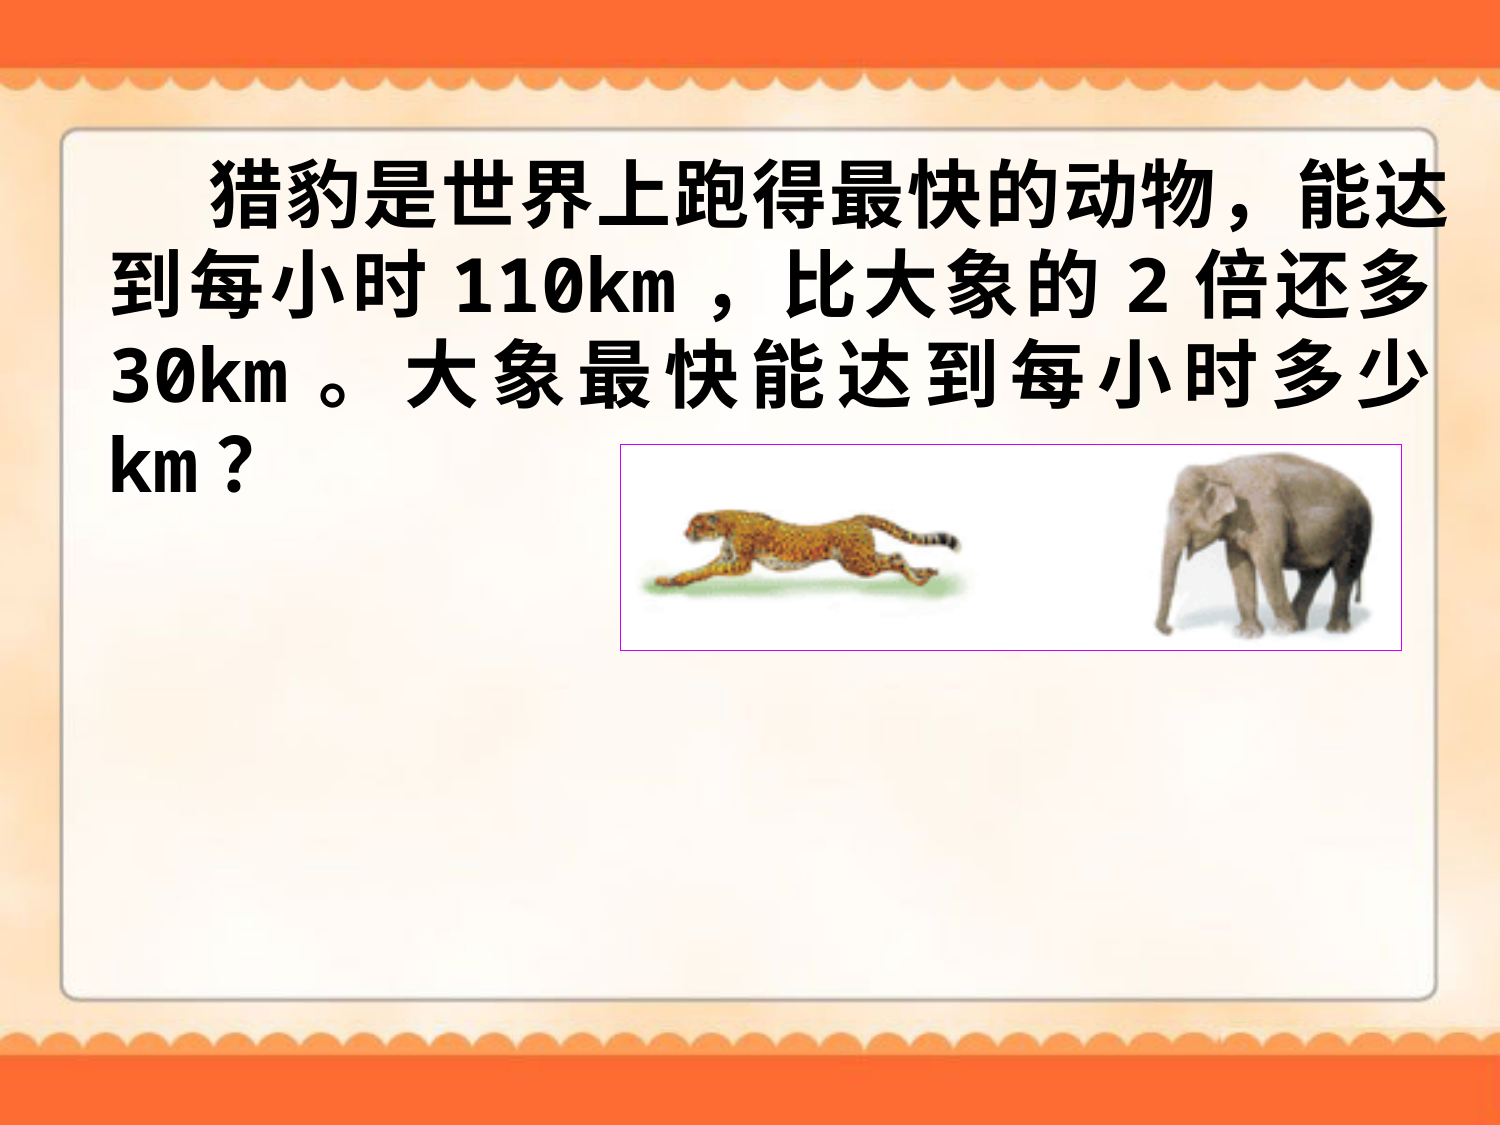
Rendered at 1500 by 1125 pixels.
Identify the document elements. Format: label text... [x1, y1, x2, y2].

text_box 猎豹是世界上跑得最快的动物，能达到每小时110km，比大象的2倍还多30km。大象最快能达到每小时多少km？ [93, 140, 1465, 516]
picture [0, 0, 1500, 1125]
